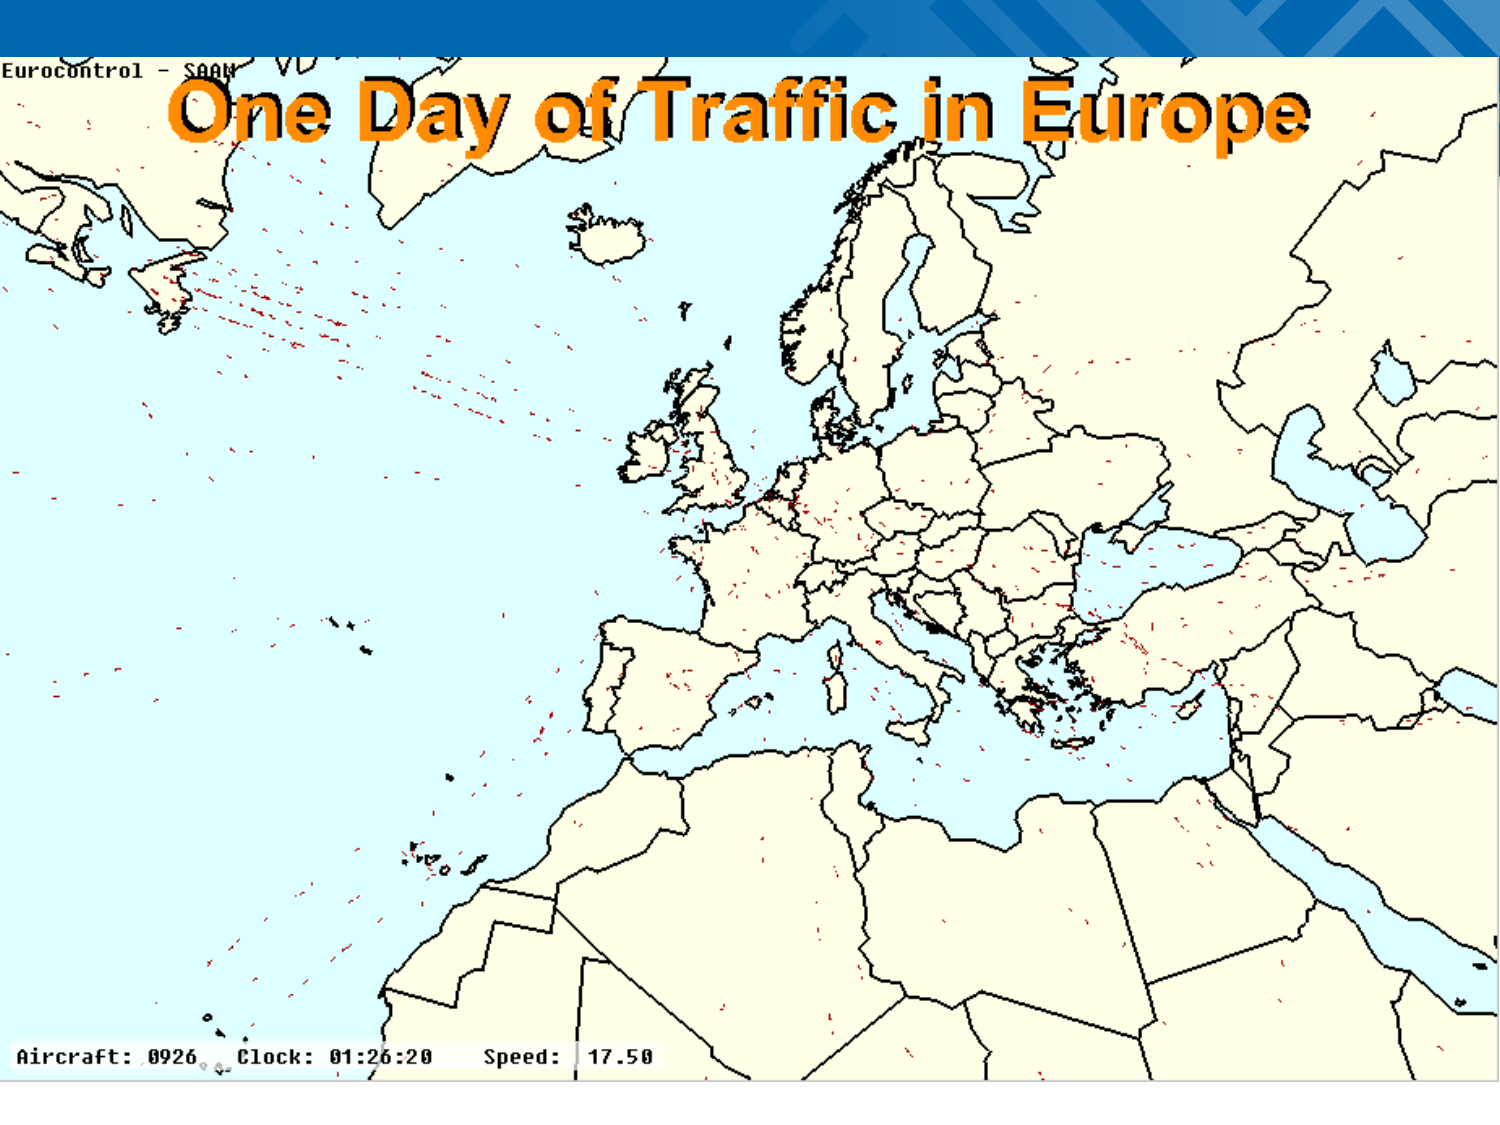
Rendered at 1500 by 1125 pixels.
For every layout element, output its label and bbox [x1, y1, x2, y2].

picture [0, 0, 1500, 56]
text_box [0, 56, 1500, 1083]
